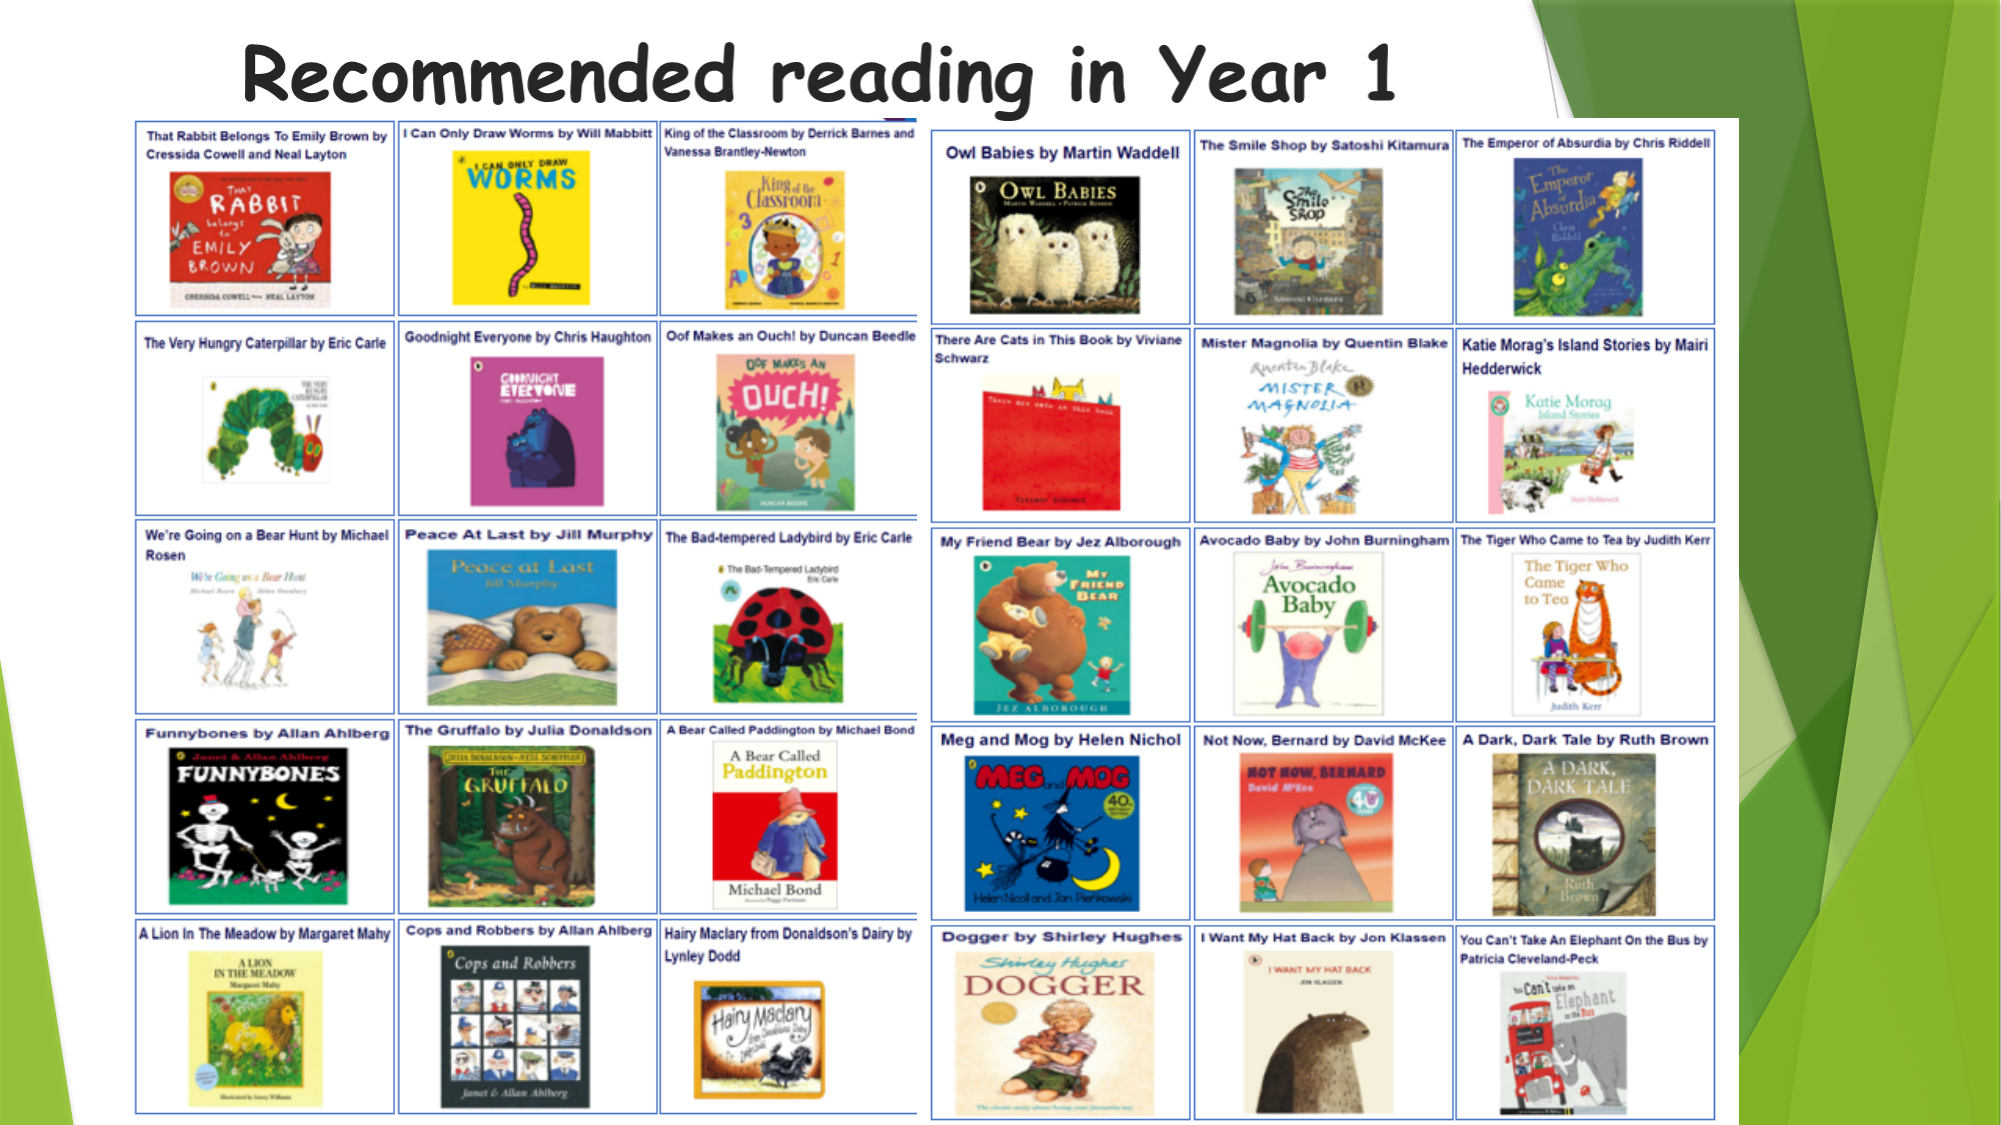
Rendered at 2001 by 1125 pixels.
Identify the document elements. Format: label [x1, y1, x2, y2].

picture [129, 5, 1739, 1125]
